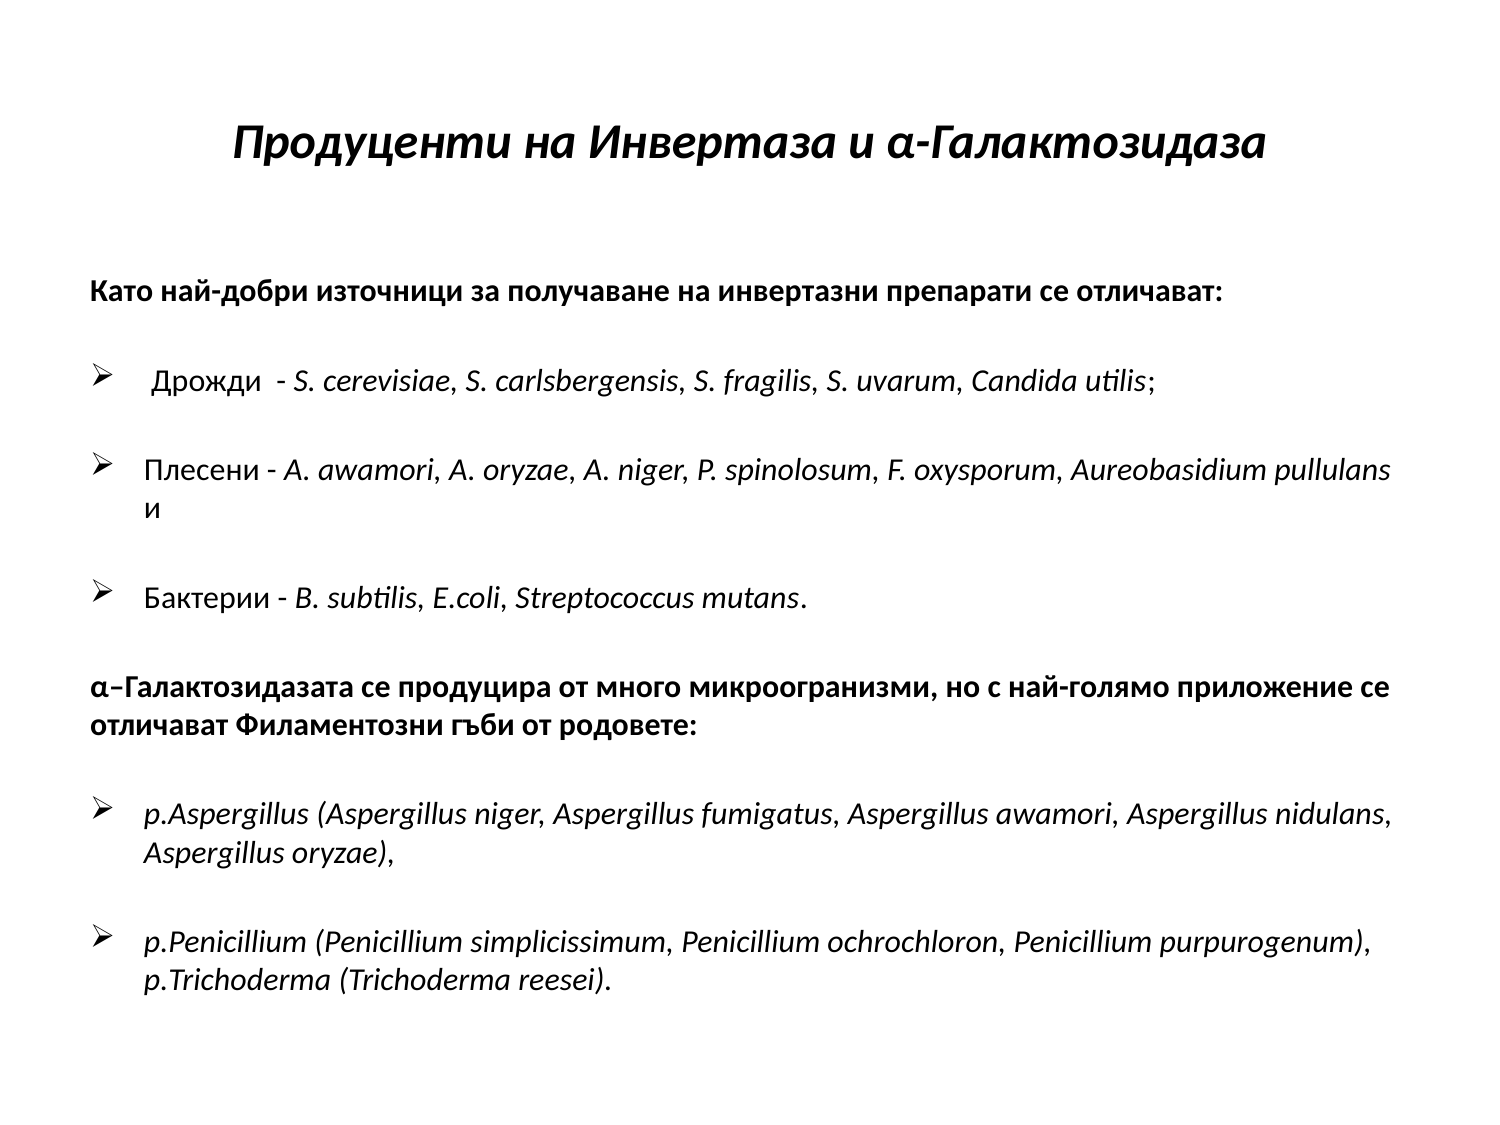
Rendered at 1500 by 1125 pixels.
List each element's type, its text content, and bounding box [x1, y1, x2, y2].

title Продуценти на Инвертаза и α-Галактозидаза [75, 45, 1425, 233]
list Като най-добри източници за получаване на инвертазни препарати се отличават: Дрожди - S. cerevisiae, S. carlsbergensis, S. fragilis, S. uvarum, Candida utilis; Плесени - A. awamori, A. oryzae, A. niger, P. spinolosum, F. oxysporum, Aureobasidium pullulans и Бактерии - B. subtilis, E.coli, Streptococcus mutans. α–Галактозидазата се продуцира от много микроогранизми, но с най-голямо приложение се отличават Филаментозни гъби от родовете: р.Aspergillus (Aspergillus niger, Аspergillus fumigatus, Aspergillus awamori, Aspergillus nidulans, Aspergillus oryzae), p.Penicillium (Penicillium simplicissimum, Penicillium ochrochloron, Penicillium purpurogenum), р.Trichoderma (Trichoderma reesei). [75, 262, 1425, 1005]
